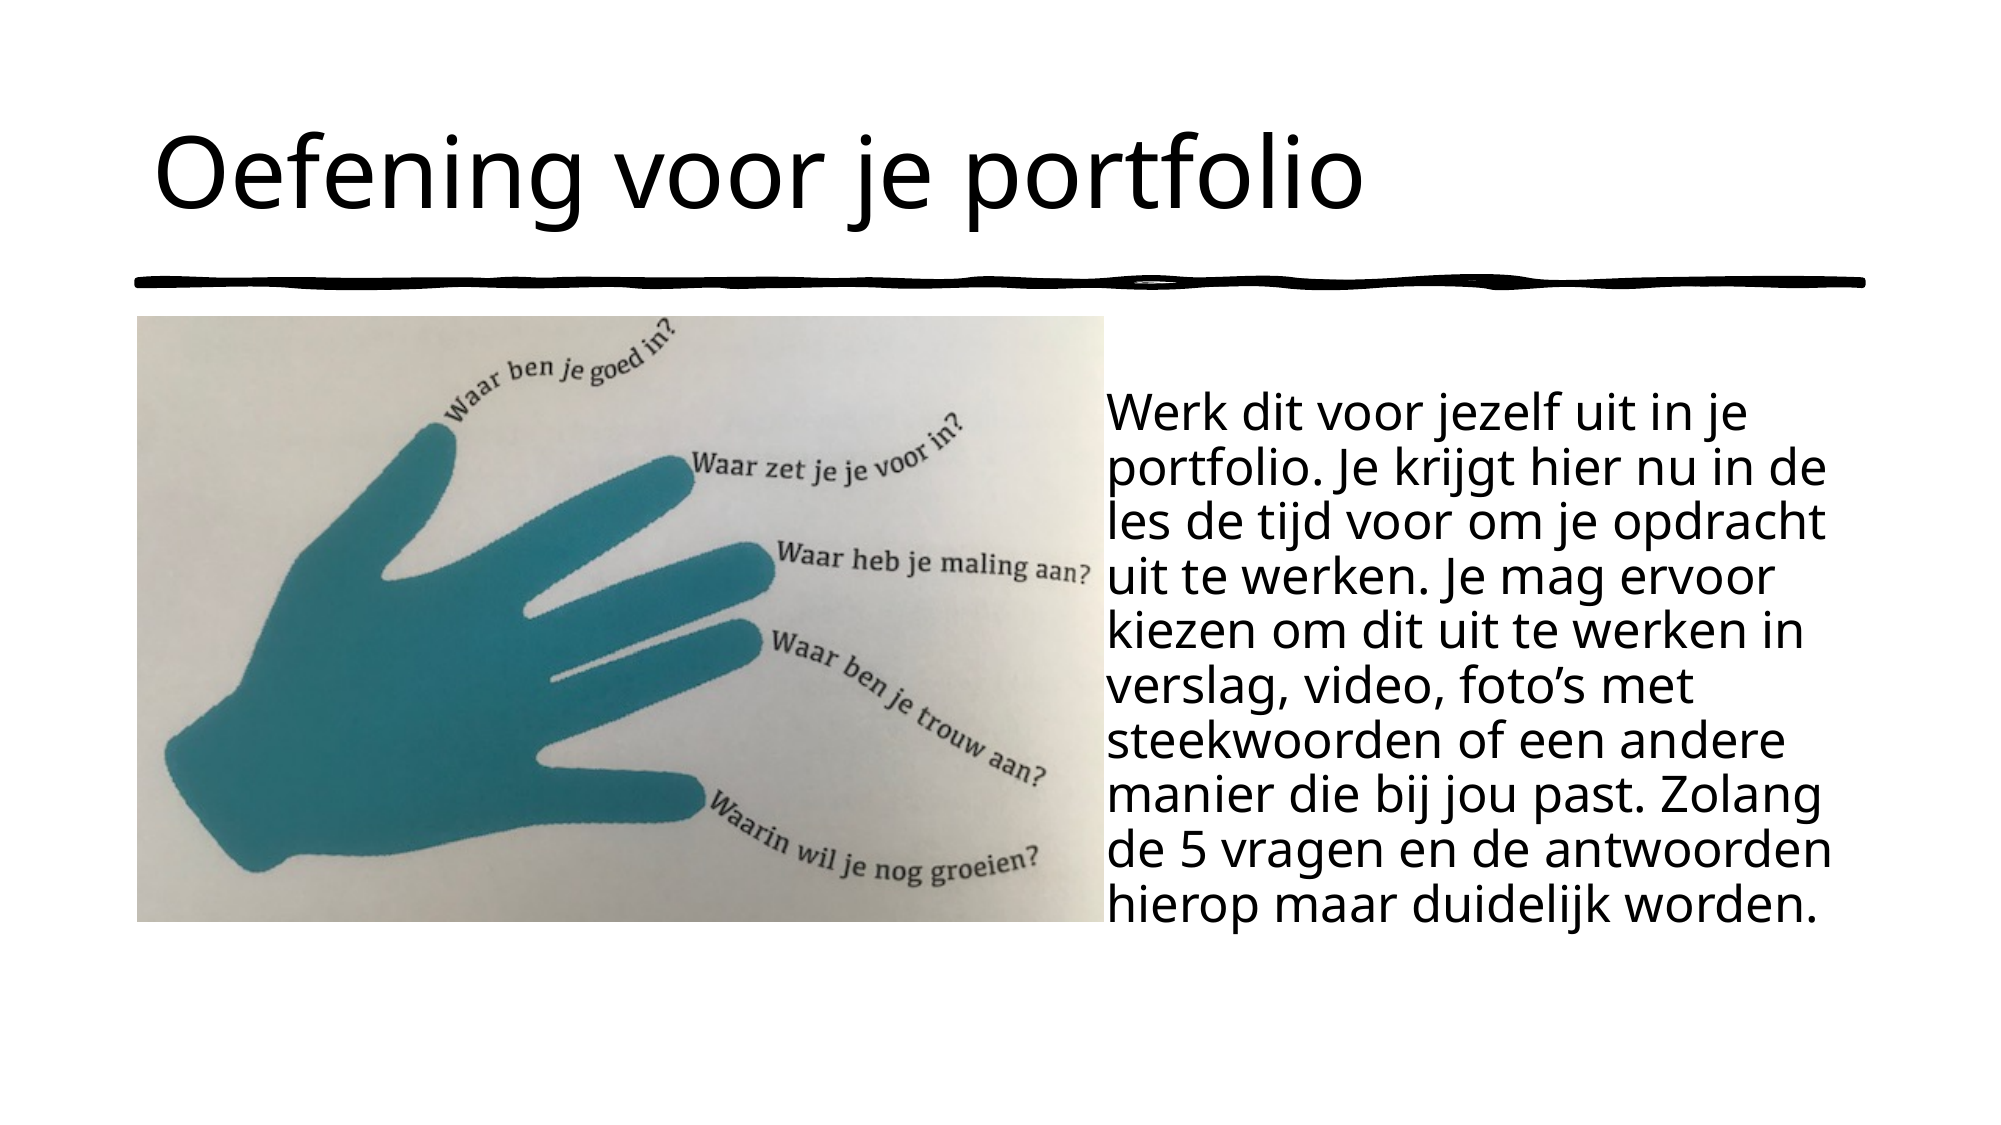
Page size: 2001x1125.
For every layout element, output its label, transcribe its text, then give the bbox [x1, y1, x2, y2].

list Werk dit voor jezelf uit in je portfolio. Je krijgt hier nu in de les de tijd voor om je opdracht uit te werken. Je mag ervoor kiezen om dit uit te werken in verslag, video, foto’s met steekwoorden of een andere manier die bij jou past. Zolang de 5 vragen en de antwoorden hierop maar duidelijk worden. [569, 379, 1863, 984]
picture [137, 316, 1104, 922]
title Oefening voor je portfolio [137, 59, 1863, 278]
